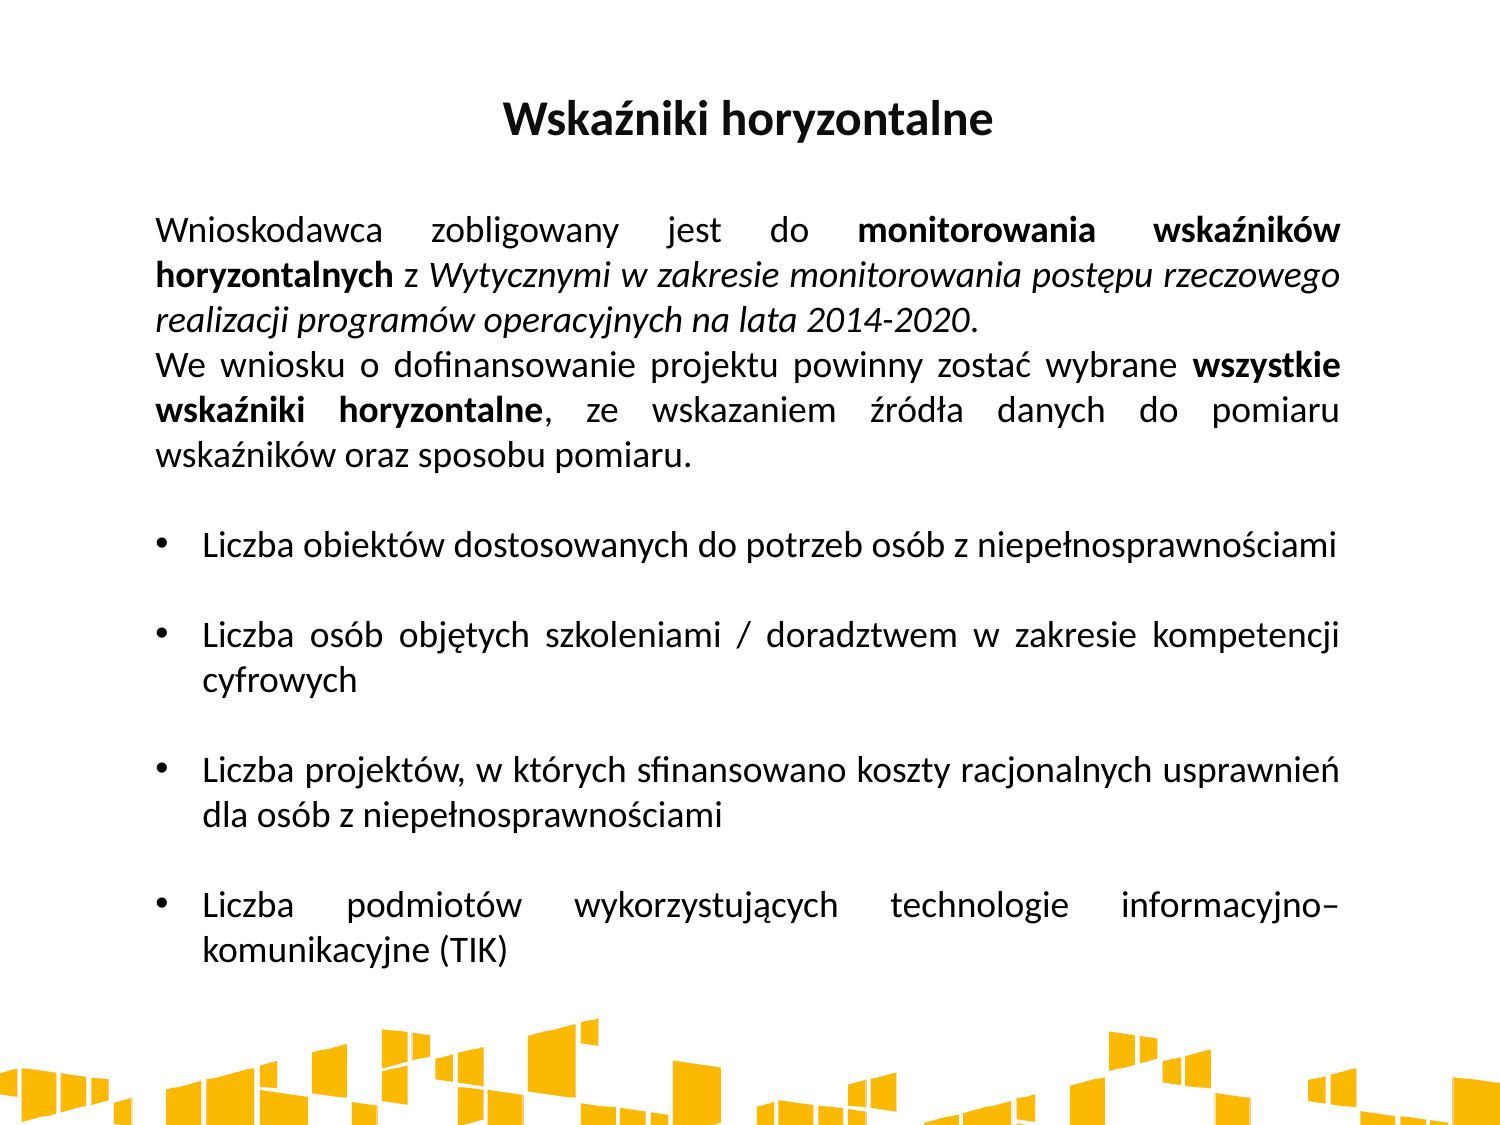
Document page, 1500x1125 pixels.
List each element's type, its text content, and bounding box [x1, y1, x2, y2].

text_box Wskaźniki horyzontalne Wnioskodawca zobligowany jest do monitorowania wskaźników horyzontalnych z Wytycznymi w zakresie monitorowania postępu rzeczowego realizacji programów operacyjnych na lata 2014-2020. We wniosku o dofinansowanie projektu powinny zostać wybrane wszystkie wskaźniki horyzontalne, ze wskazaniem źródła danych do pomiaru wskaźników oraz sposobu pomiaru. Liczba obiektów dostosowanych do potrzeb osób z niepełnosprawnościami Liczba osób objętych szkoleniami / doradztwem w zakresie kompetencji cyfrowych Liczba projektów, w których sfinansowano koszty racjonalnych usprawnień dla osób z niepełnosprawnościami Liczba podmiotów wykorzystujących technologie informacyjno–komunikacyjne (TIK) [76, 52, 1424, 1009]
picture [0, 1011, 1500, 1125]
